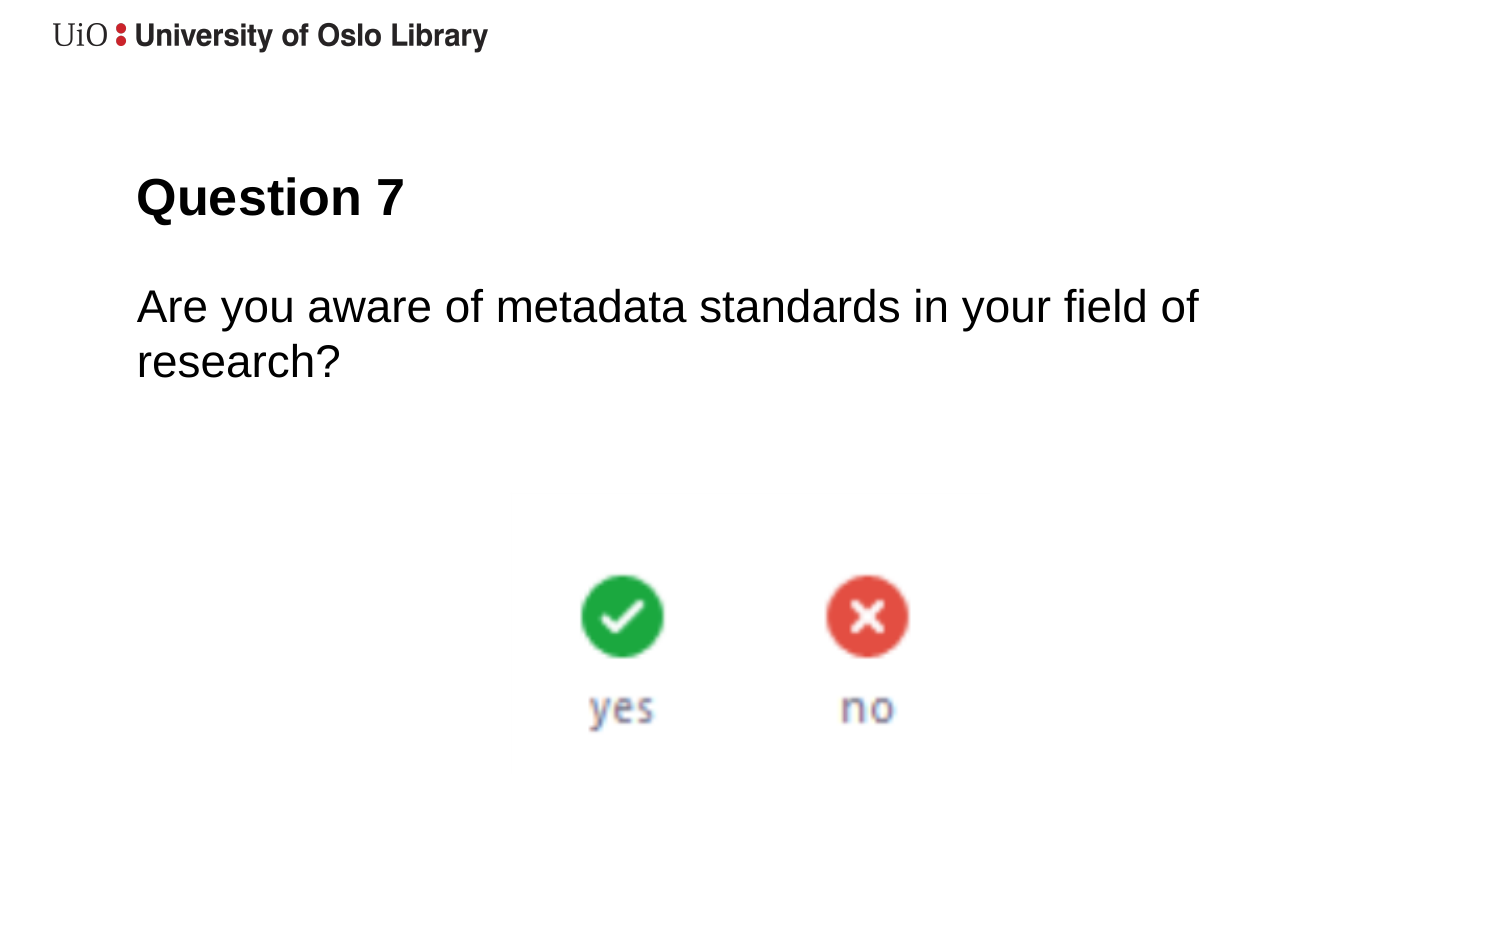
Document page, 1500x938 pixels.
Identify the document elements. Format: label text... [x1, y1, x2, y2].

list Are you aware of metadata standards in your field of research? [125, 270, 1425, 834]
title Question 7 [125, 116, 1425, 270]
picture [53, 19, 488, 53]
picture [510, 492, 990, 774]
